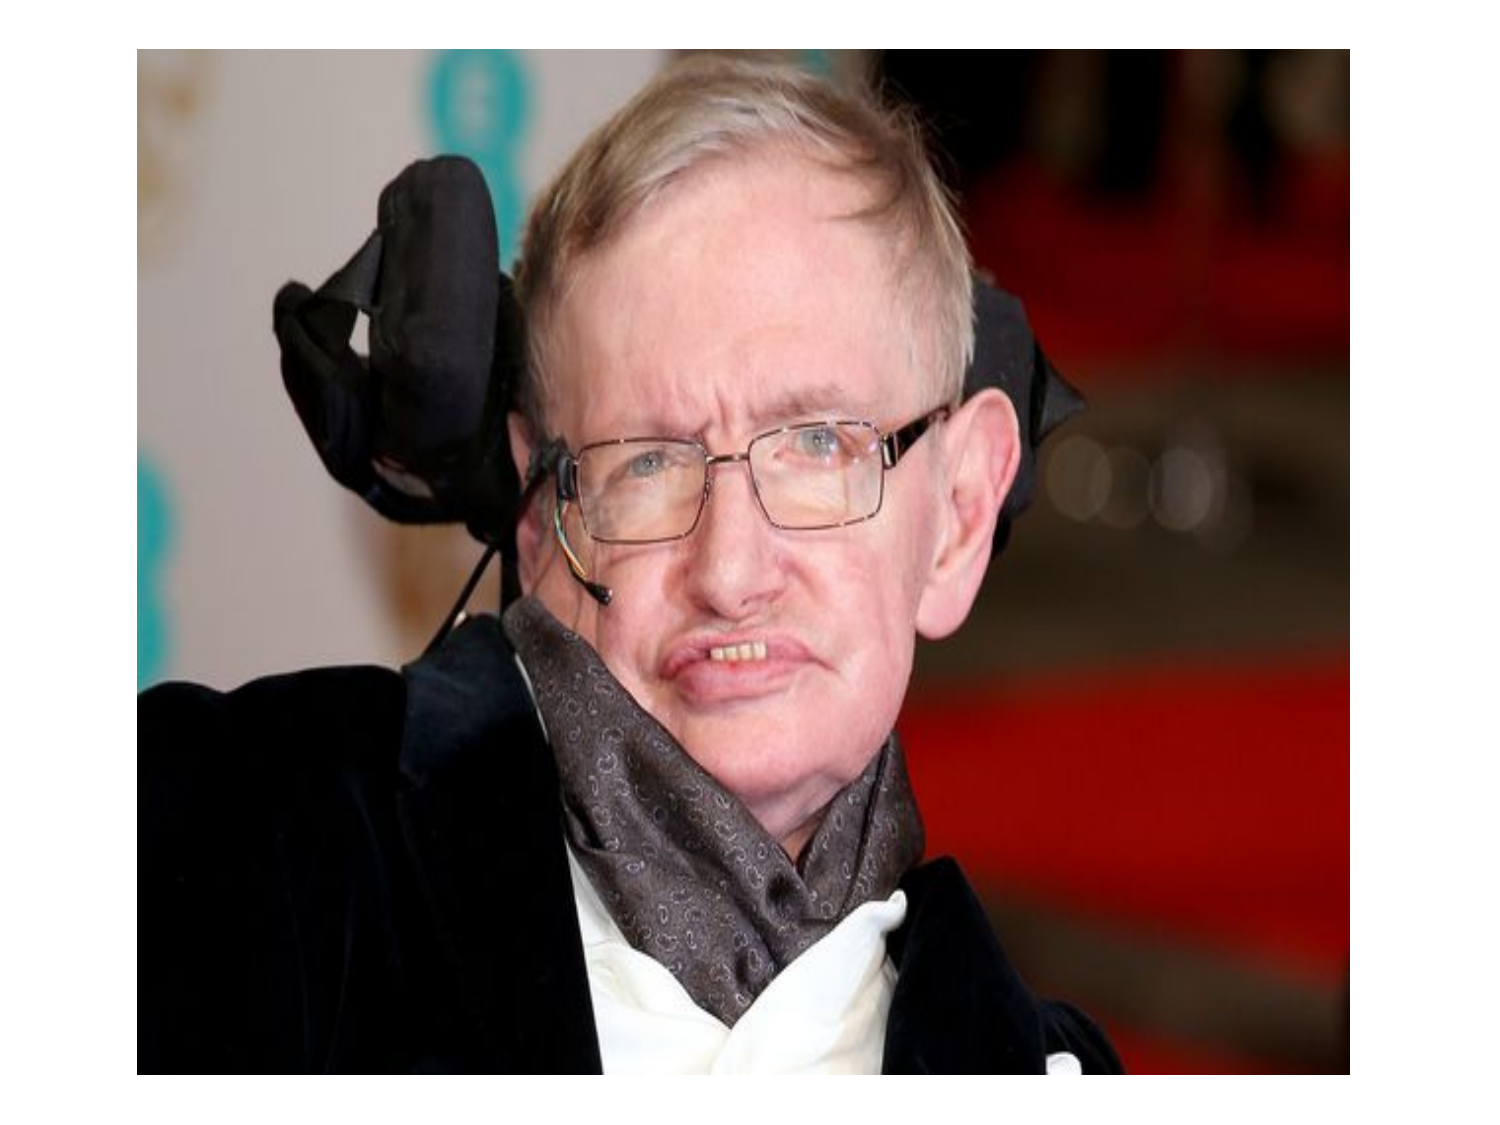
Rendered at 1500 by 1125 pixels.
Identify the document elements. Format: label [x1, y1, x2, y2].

list [137, 49, 1351, 1076]
